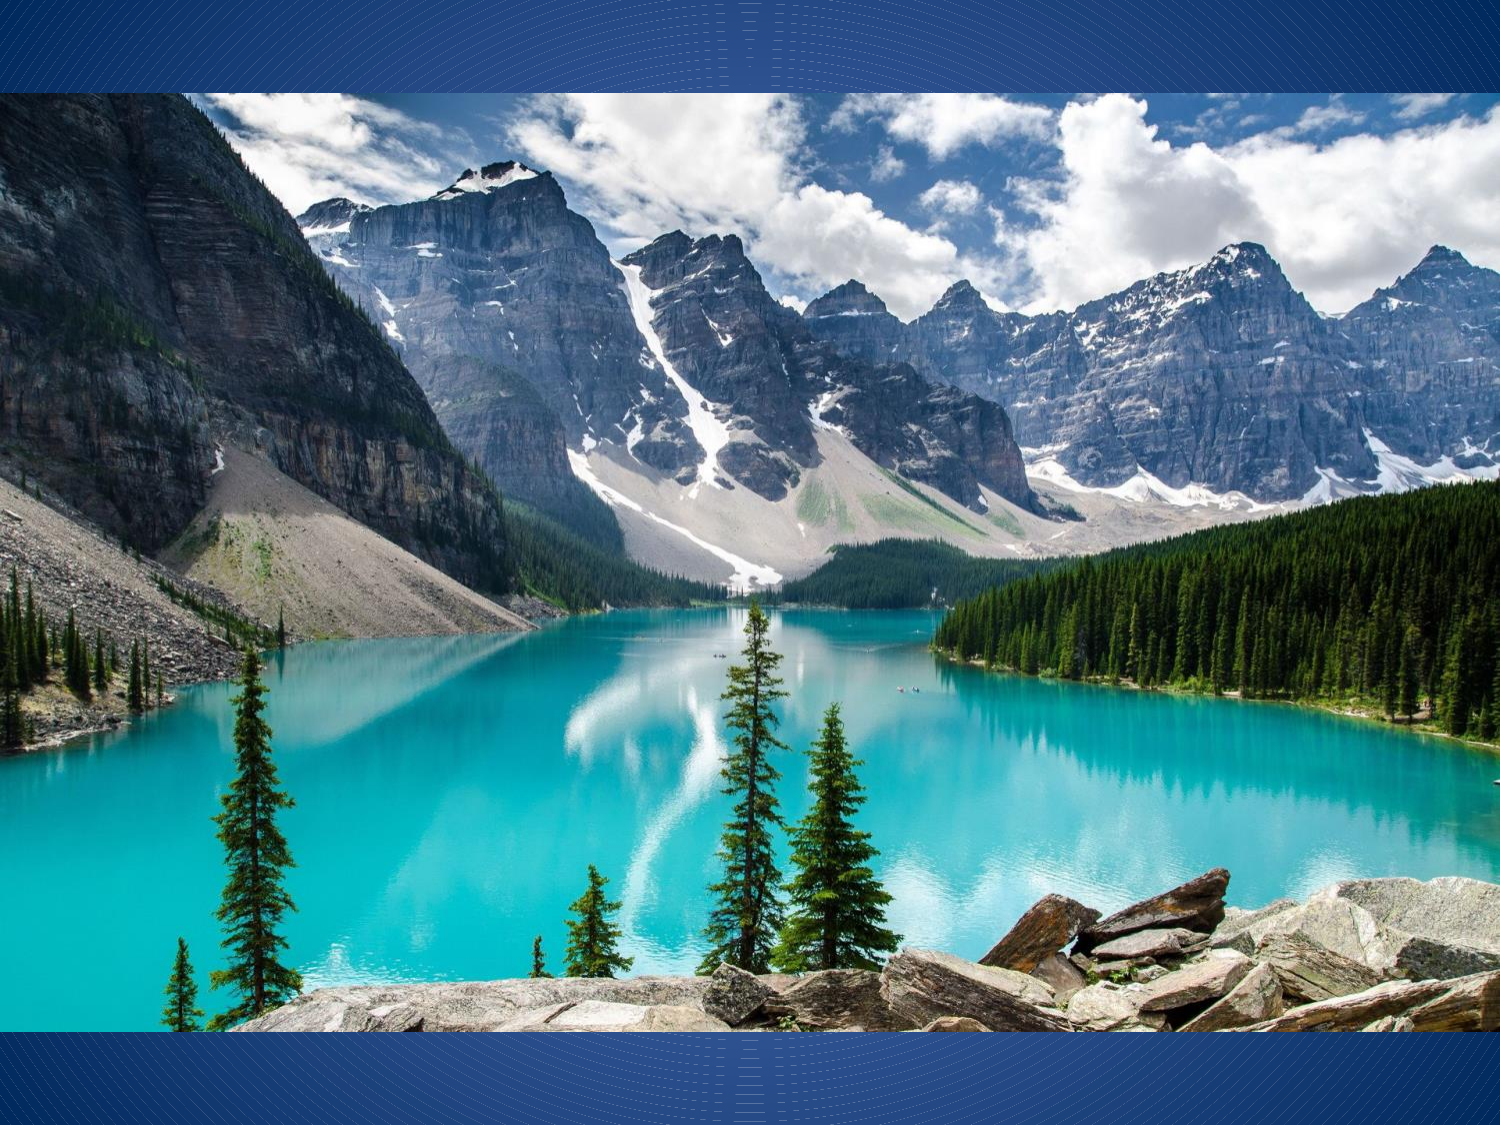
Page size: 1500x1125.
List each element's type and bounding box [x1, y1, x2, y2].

picture [0, 93, 1500, 1032]
